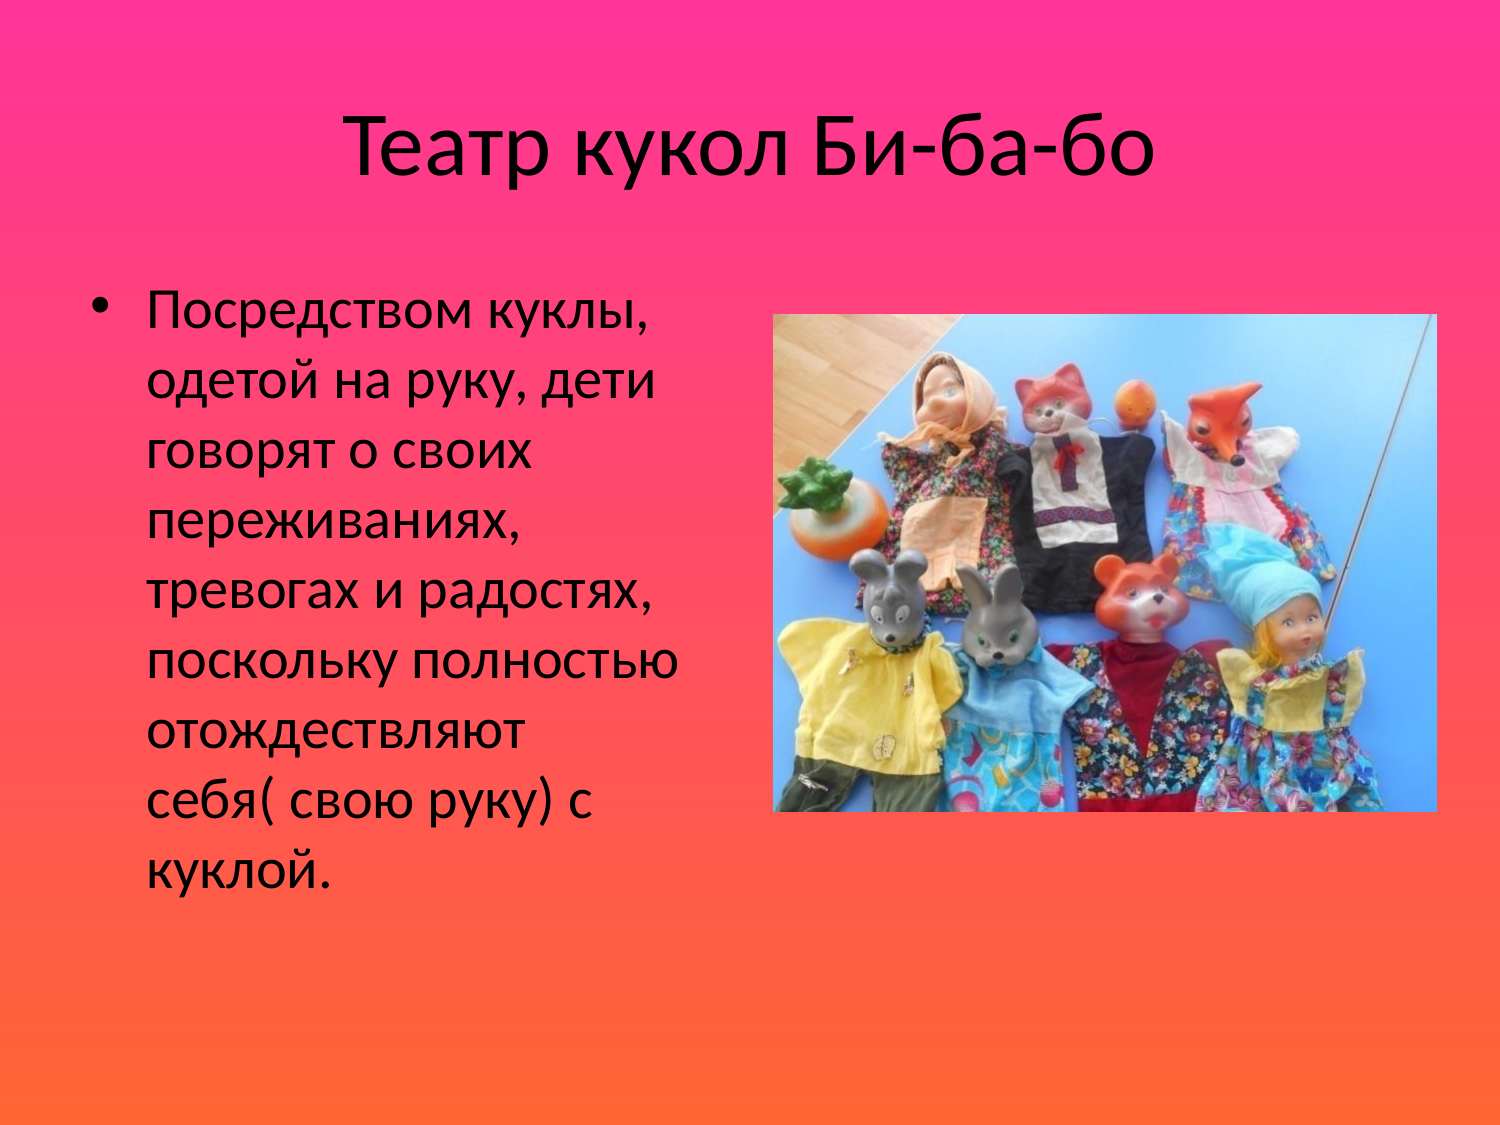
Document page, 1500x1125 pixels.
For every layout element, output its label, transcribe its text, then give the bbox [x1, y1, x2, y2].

list Посредством куклы, одетой на руку, дети говорят о своих переживаниях, тревогах и радостях, поскольку полностью отождествляют себя( свою руку) с куклой. [75, 262, 738, 1005]
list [773, 314, 1437, 812]
title Театр кукол Би-ба-бо [75, 45, 1425, 233]
